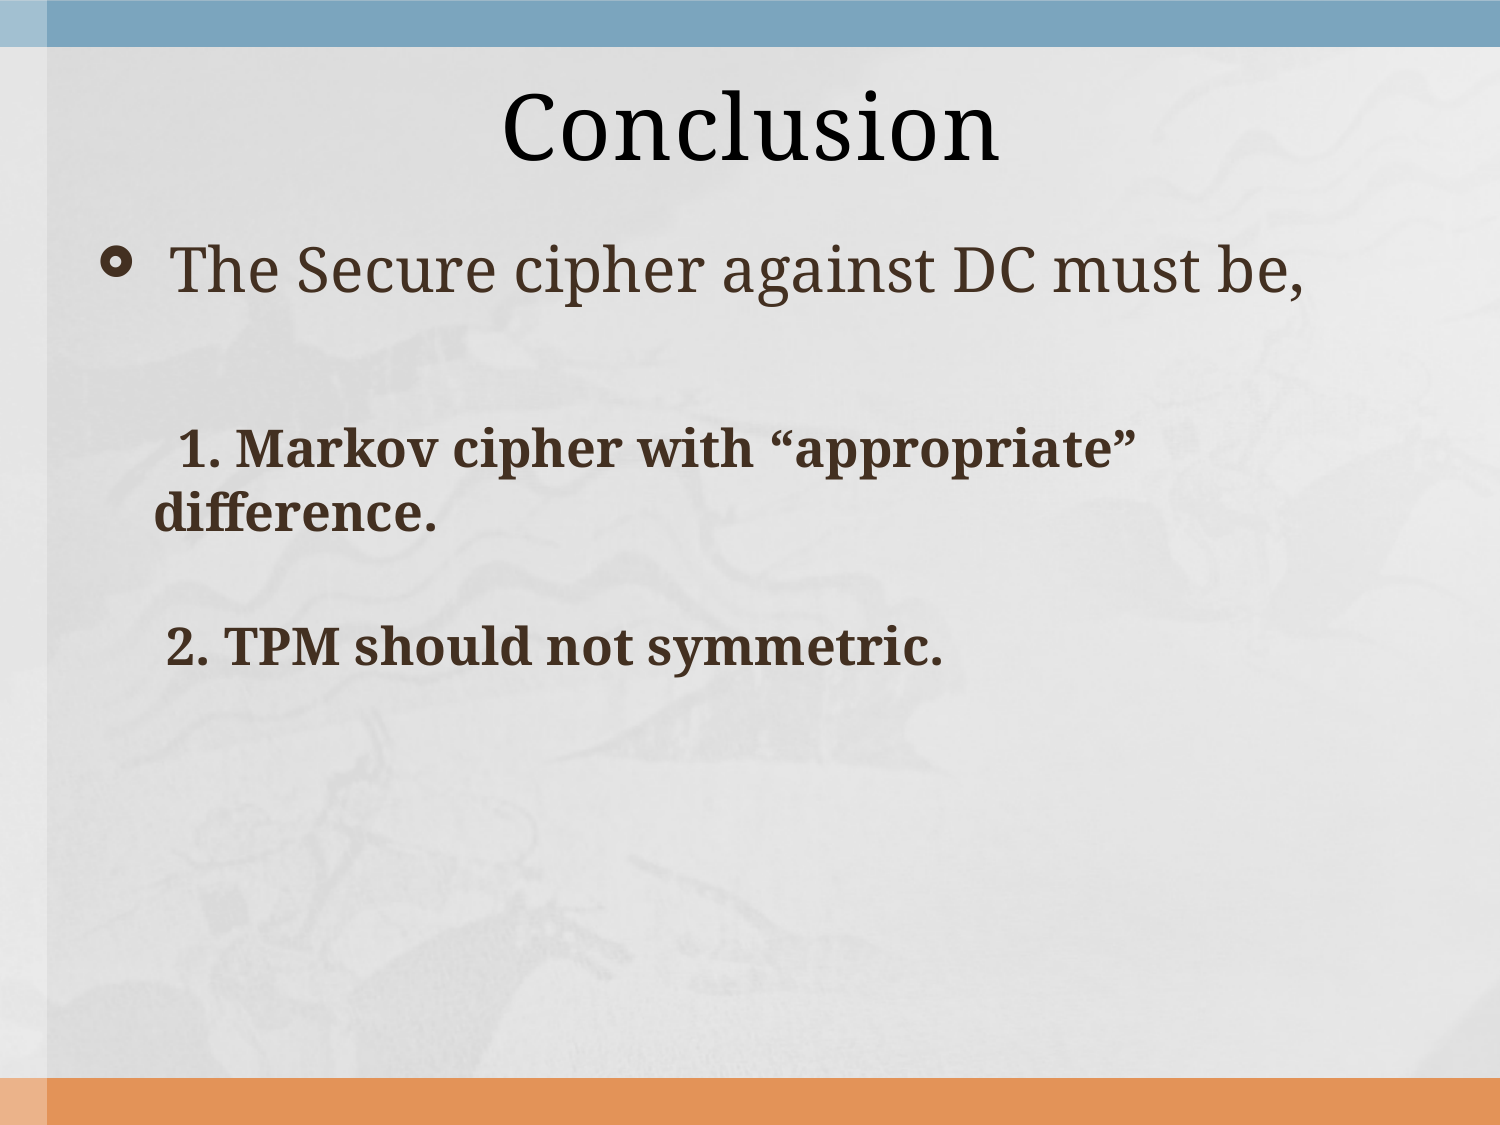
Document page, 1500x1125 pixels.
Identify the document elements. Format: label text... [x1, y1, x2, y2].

title Conclusion [49, 46, 1454, 202]
list The Secure cipher against DC must be, 1. Markov cipher with “appropriate” difference. 2. TPM should not symmetric. [82, 222, 1432, 966]
